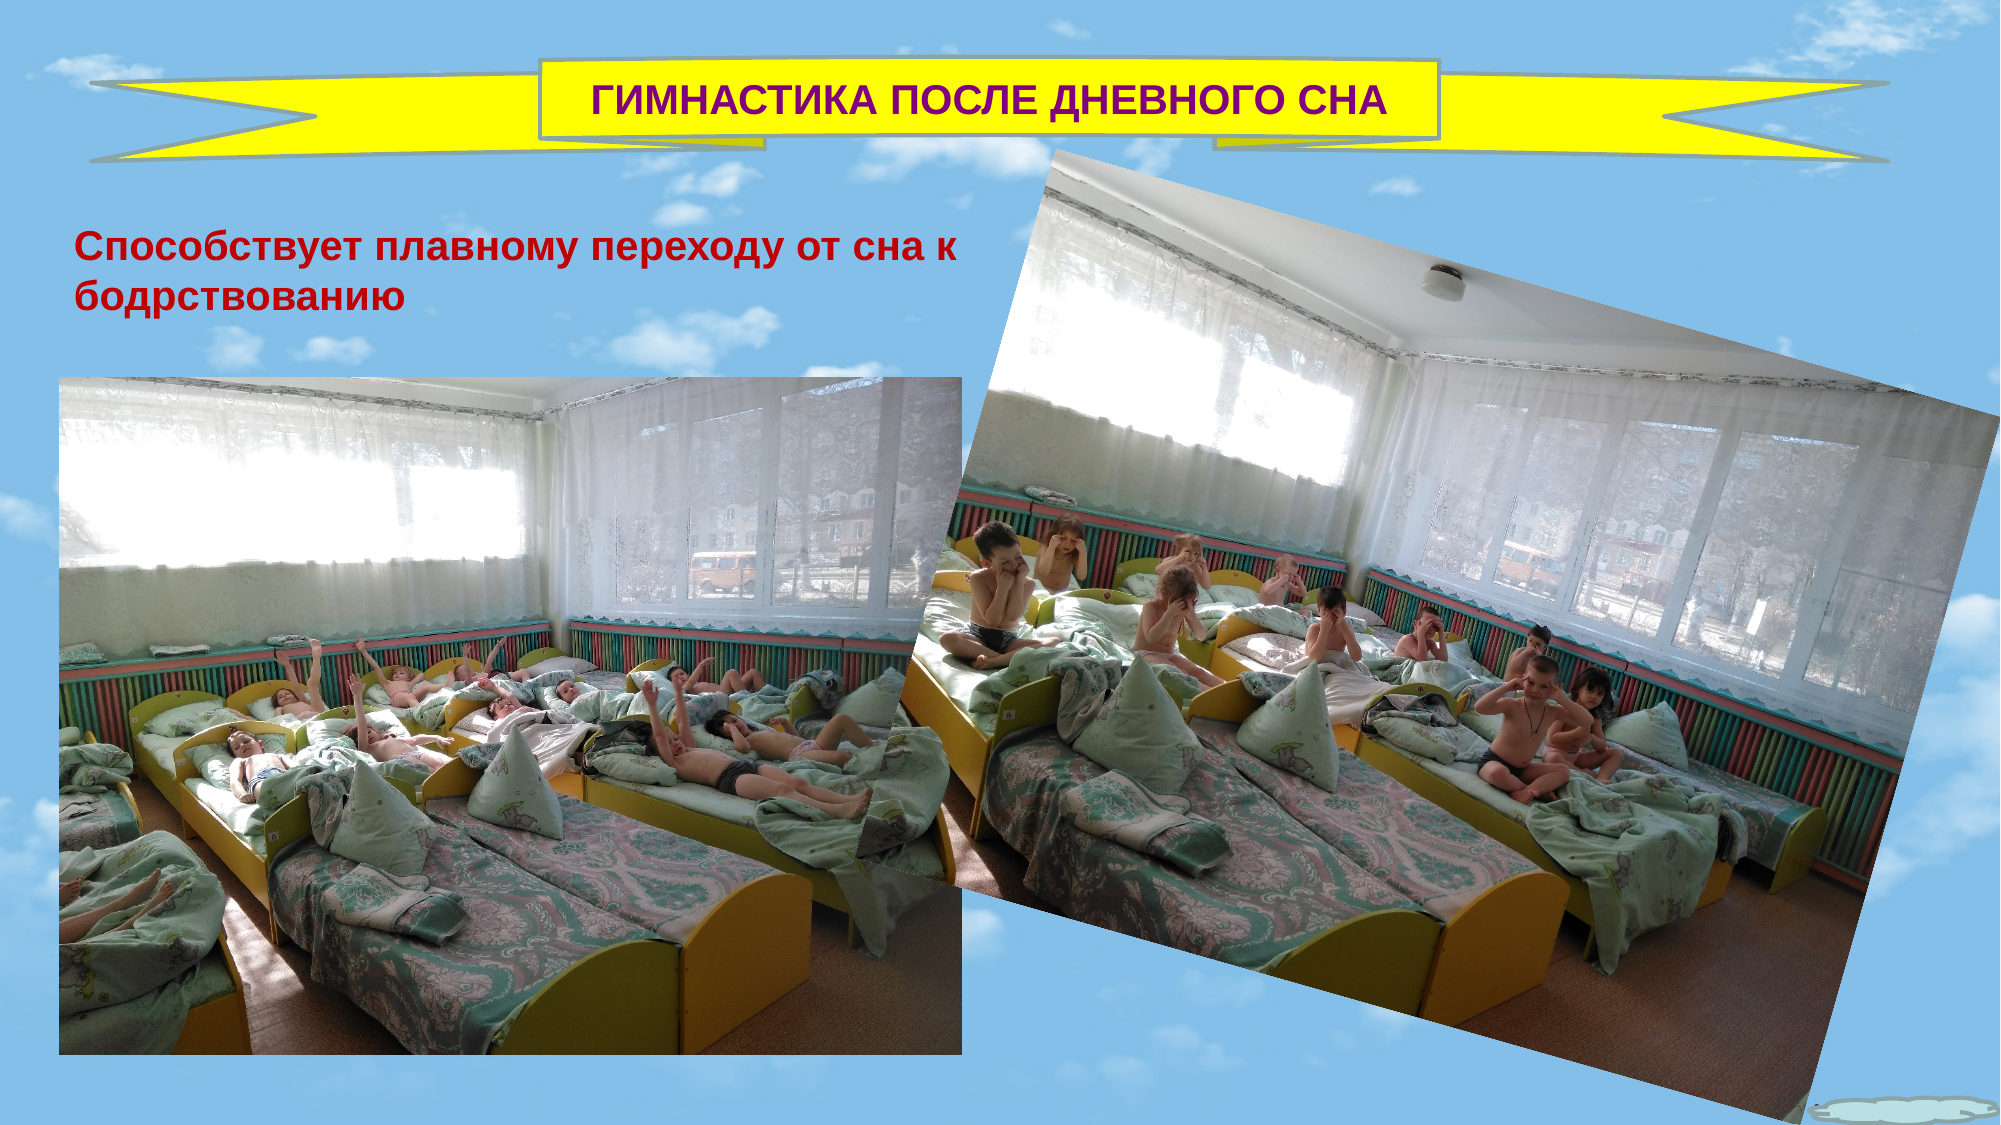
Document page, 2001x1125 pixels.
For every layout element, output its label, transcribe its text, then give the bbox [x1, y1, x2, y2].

text_box Способствует плавному переходу от сна к бодрствованию [59, 211, 1012, 327]
text_box [1807, 1095, 2000, 1125]
picture [0, 0, 2001, 1125]
text_box ГИМНАСТИКА ПОСЛЕ ДНЕВНОГО СНА [88, 54, 1891, 164]
